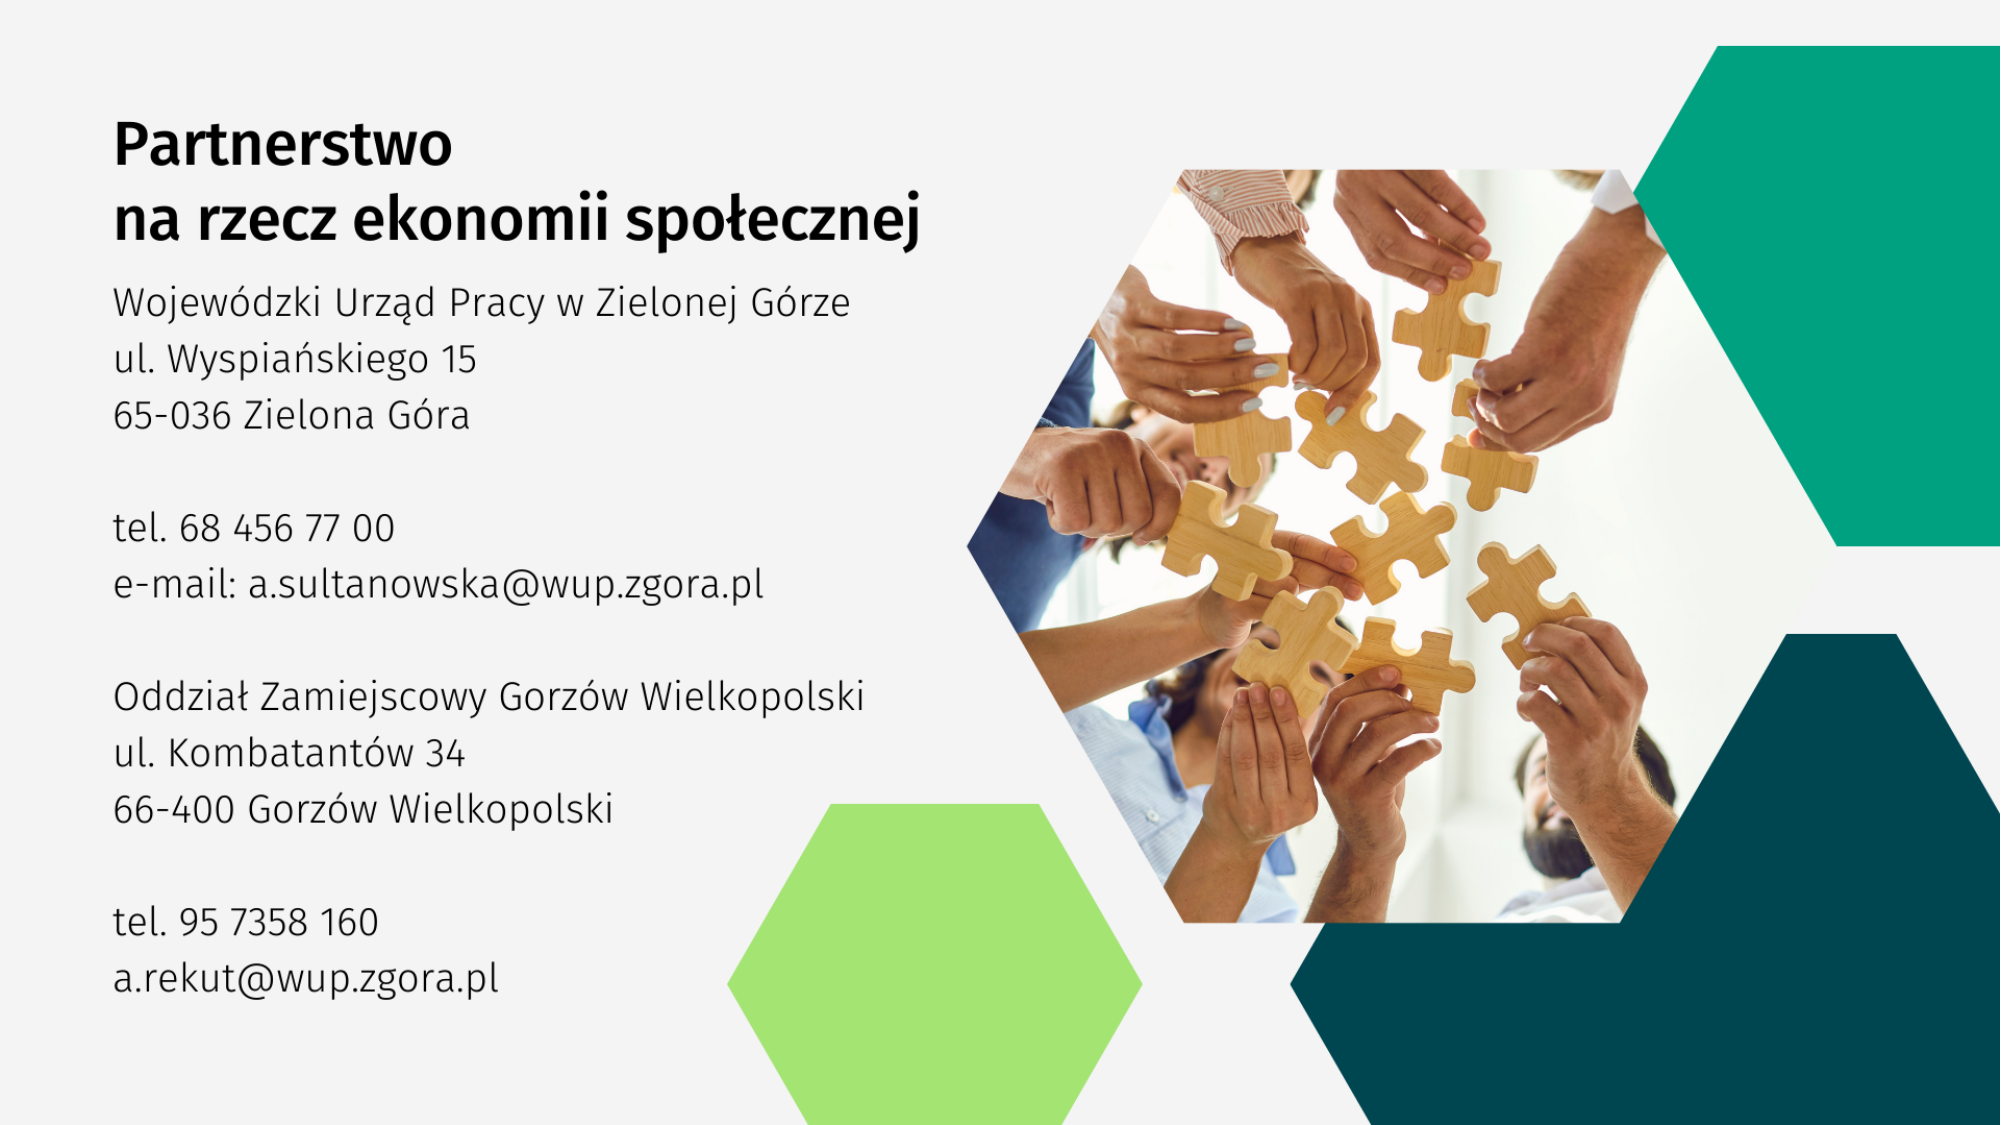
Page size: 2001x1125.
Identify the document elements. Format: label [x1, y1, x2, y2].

list [0, 0, 2000, 1125]
